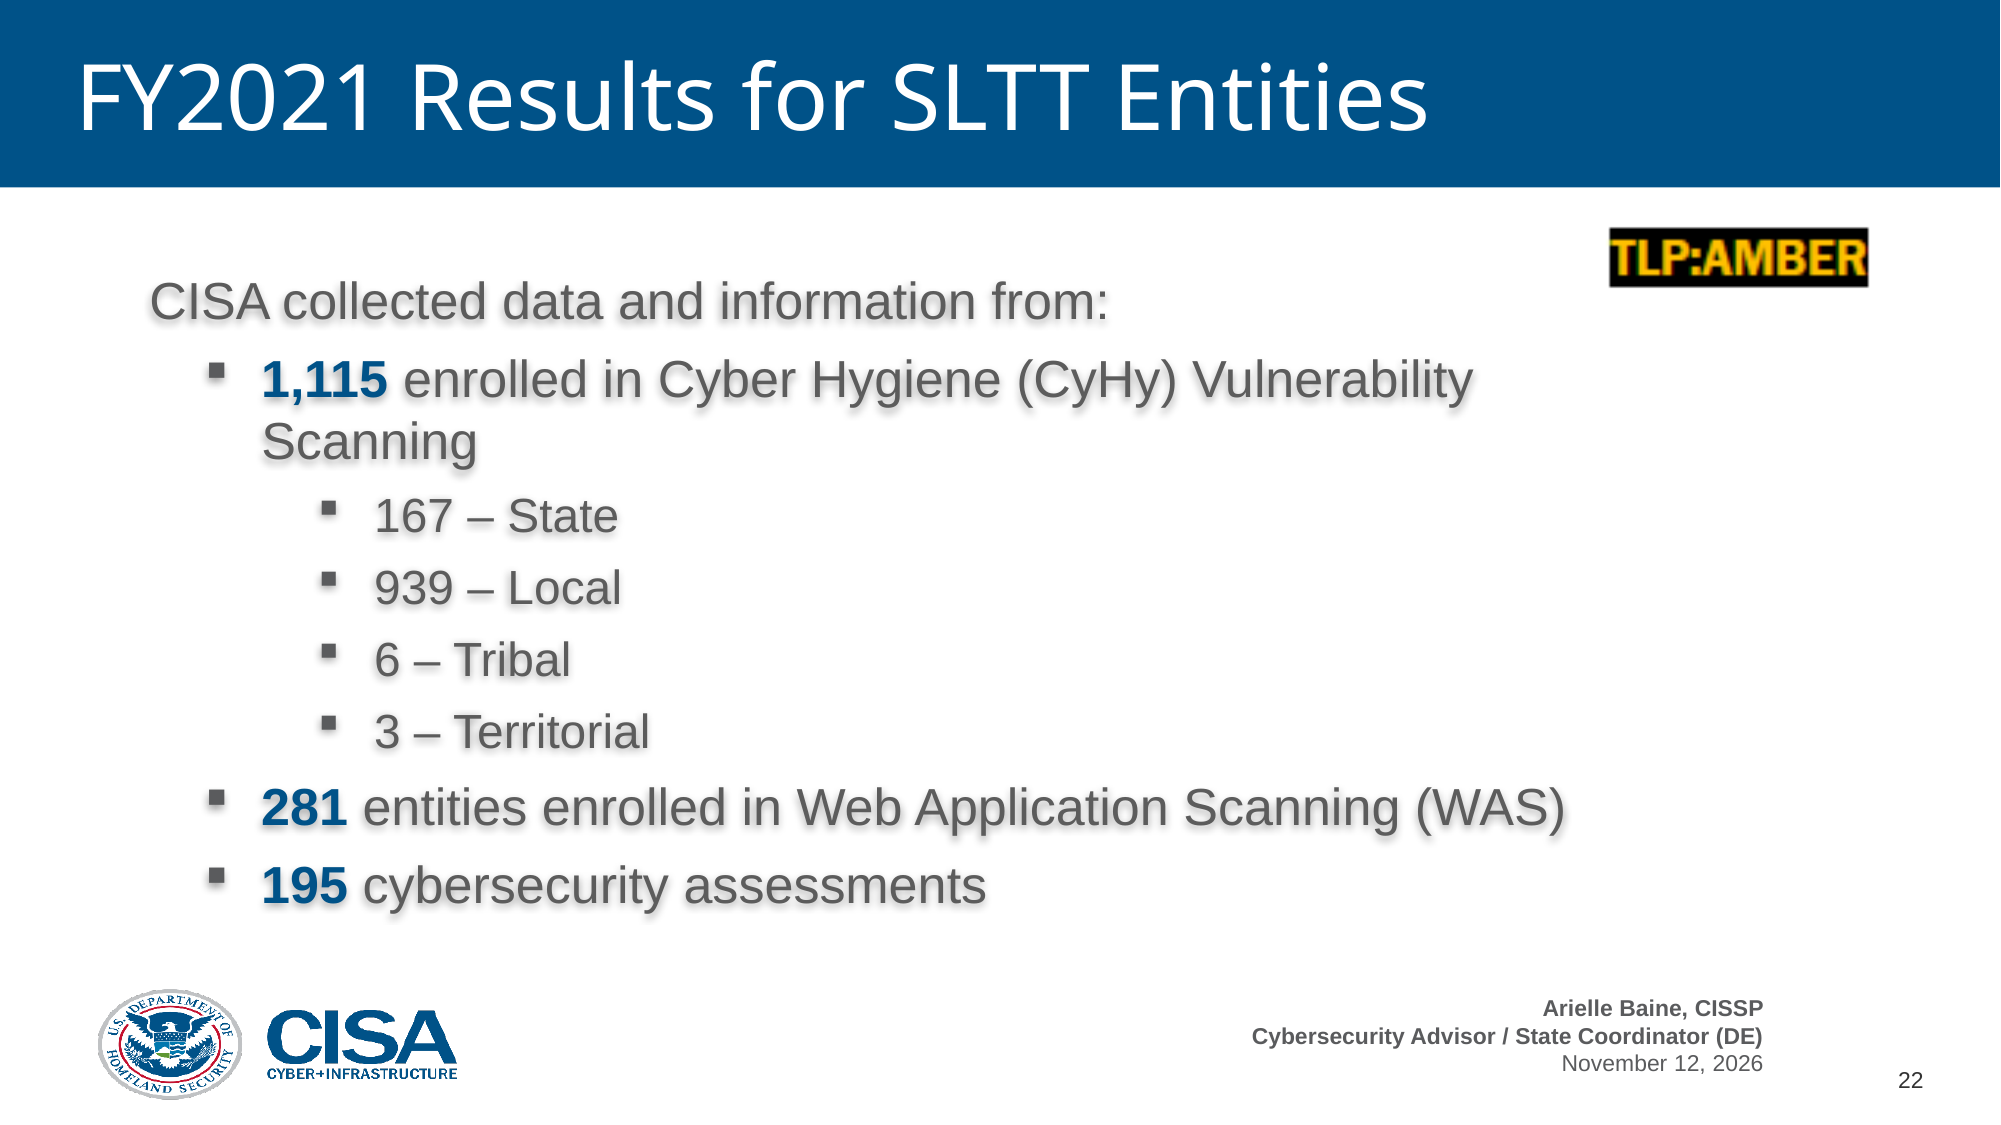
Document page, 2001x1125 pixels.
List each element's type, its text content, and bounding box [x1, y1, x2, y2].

picture [1589, 217, 1881, 297]
picture [88, 982, 466, 1106]
list CISA collected data and information from: 1,115 enrolled in Cyber Hygiene (CyHy) Vulnerability Scanning 167 – State 939 – Local 6 – Tribal 3 – Territorial 281 entities enrolled in Web Application Scanning (WAS) 195 cybersecurity assessments [119, 237, 1730, 880]
title FY2021 Results for SLTT Entities [0, 0, 2000, 188]
